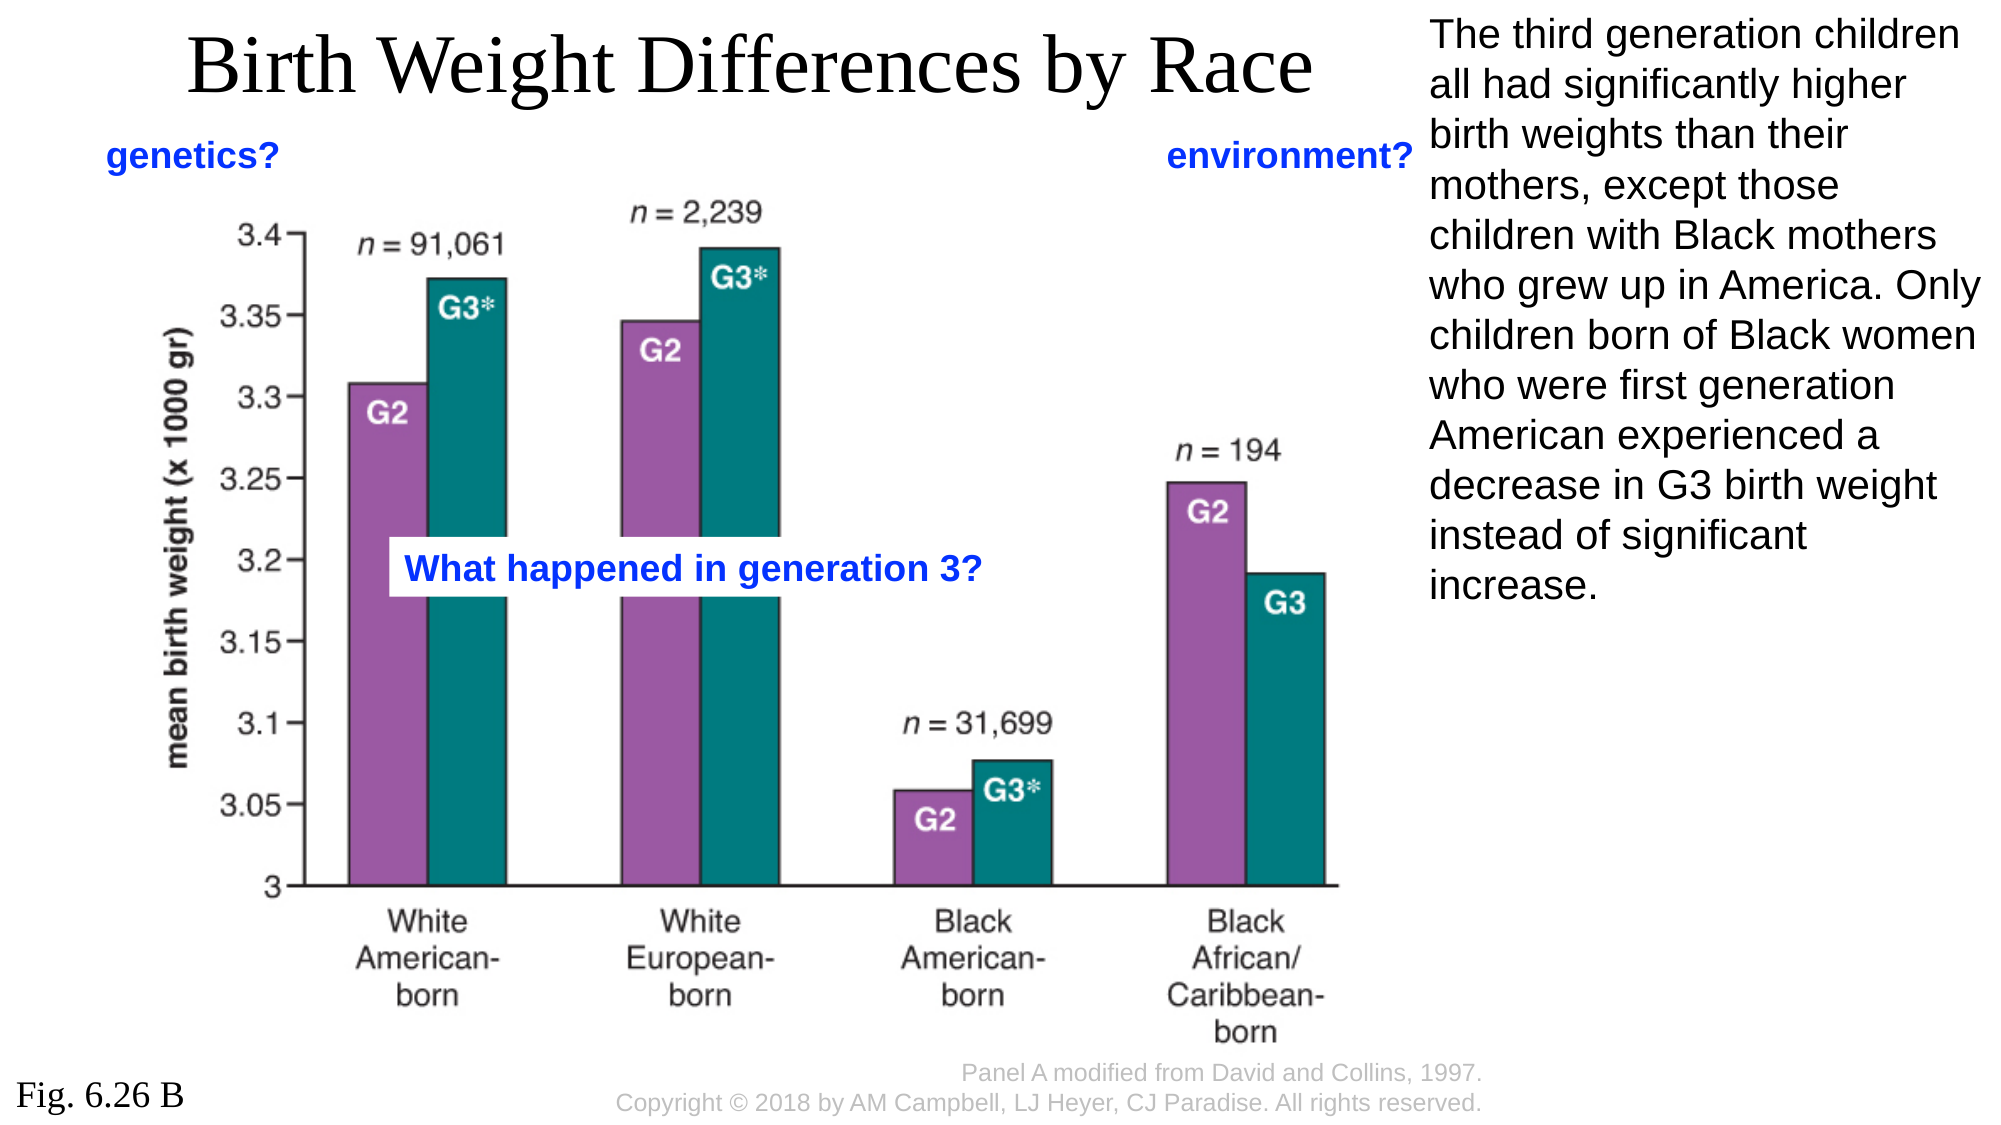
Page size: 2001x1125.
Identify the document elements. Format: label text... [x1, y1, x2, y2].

text_box Birth Weight Differences by Race [1, 1, 1414, 117]
text_box environment? [1151, 123, 1414, 184]
picture [141, 180, 1359, 1063]
text_box Panel A modified from David and Collins, 1997. Copyright © 2018 by AM Campbell, LJ Heyer, CJ Paradise. All rights reserved. [600, 1048, 1499, 1124]
text_box genetics? [90, 123, 296, 184]
text_box Fig. 6.26 B [1, 1062, 213, 1122]
text_box The third generation children all had significantly higher birth weights than their mothers, except those children with Black mothers who grew up in America. Only children born of Black women who were first generation American experienced a decrease in G3 birth weight instead of significant increase. [1414, 0, 2000, 615]
